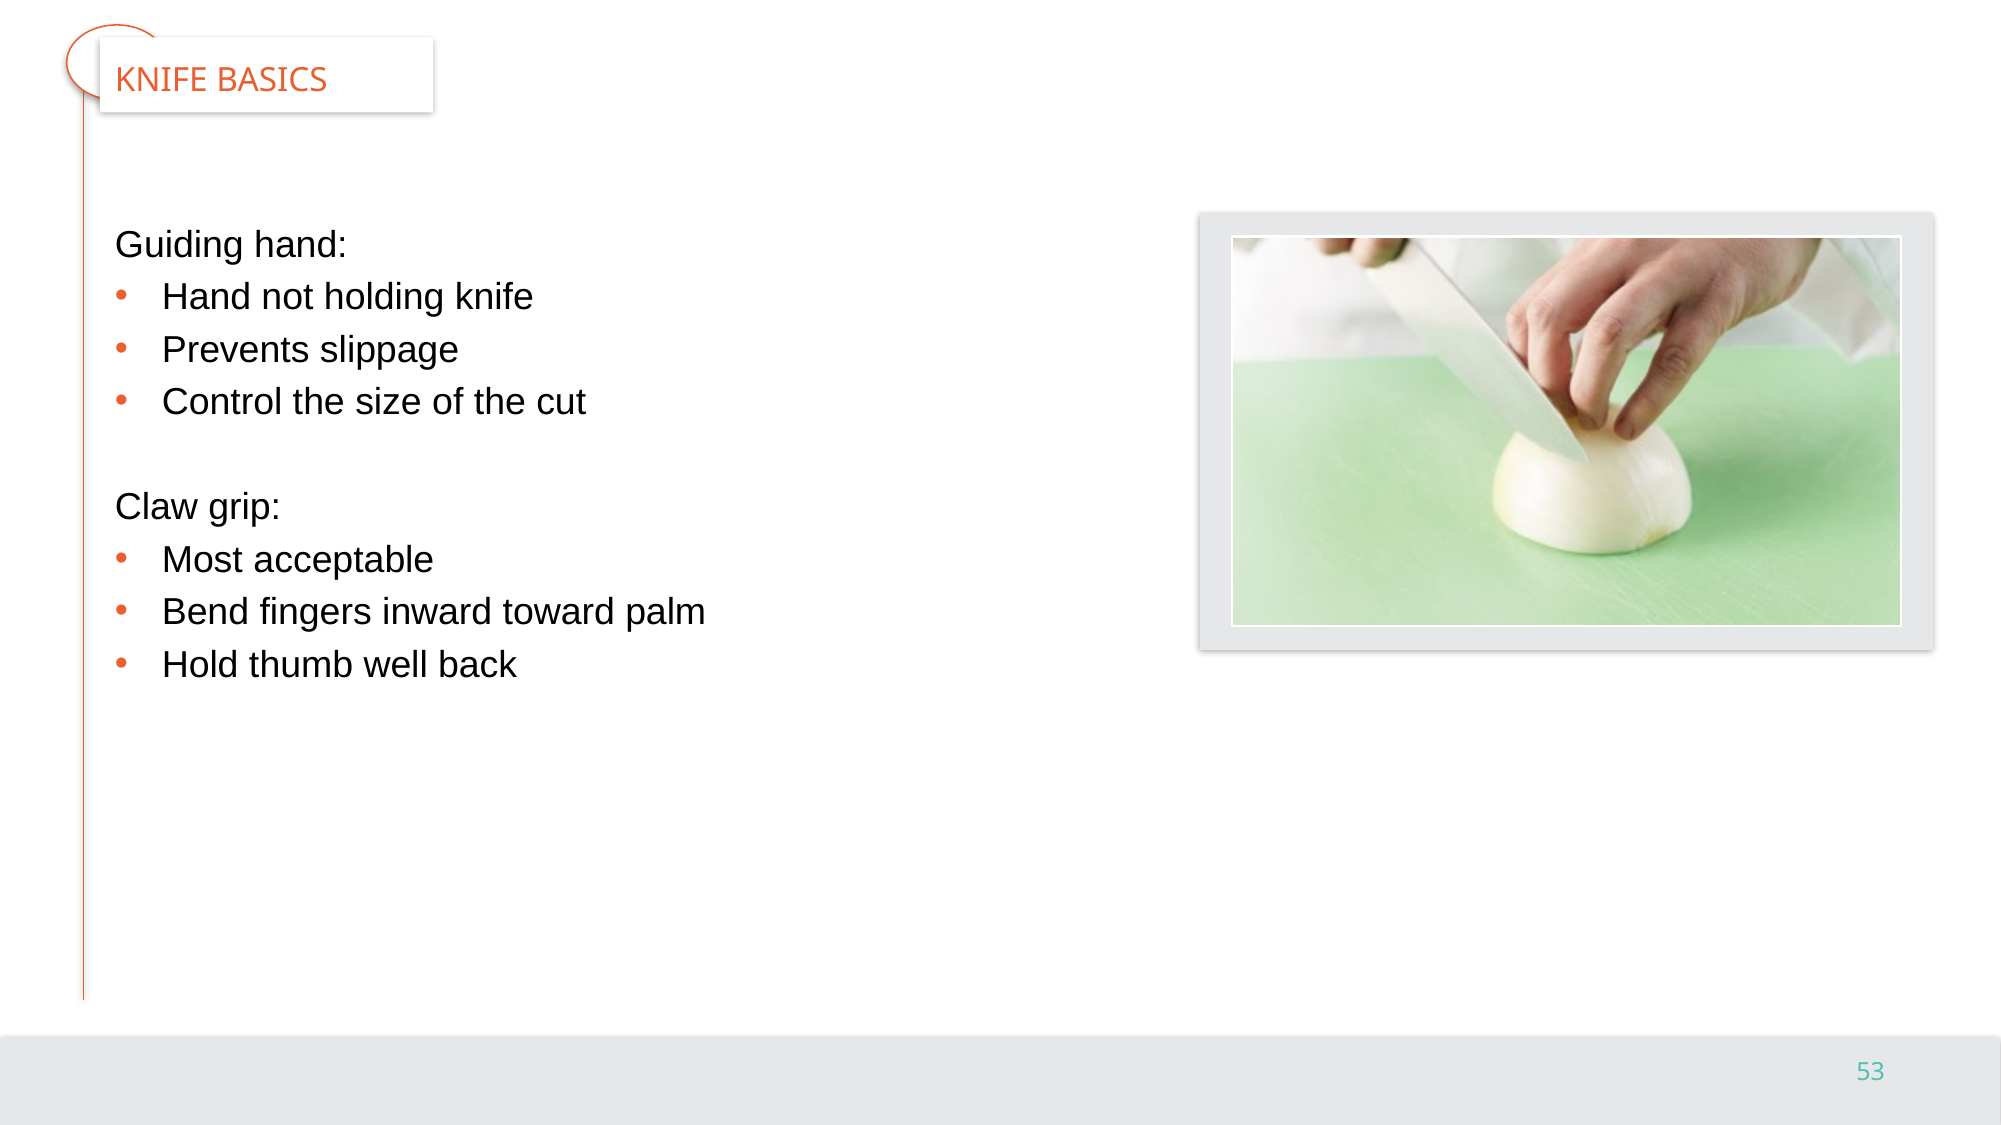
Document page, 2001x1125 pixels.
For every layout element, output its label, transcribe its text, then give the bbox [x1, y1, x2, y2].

list Guiding hand: Hand not holding knife Prevents slippage Control the size of the cut Claw grip: Most acceptable Bend fingers inward toward palm Hold thumb well back [99, 212, 1167, 1000]
title Knife basics [99, 45, 1900, 125]
slide_number 53 [1433, 1042, 1900, 1103]
picture [1233, 237, 1901, 626]
